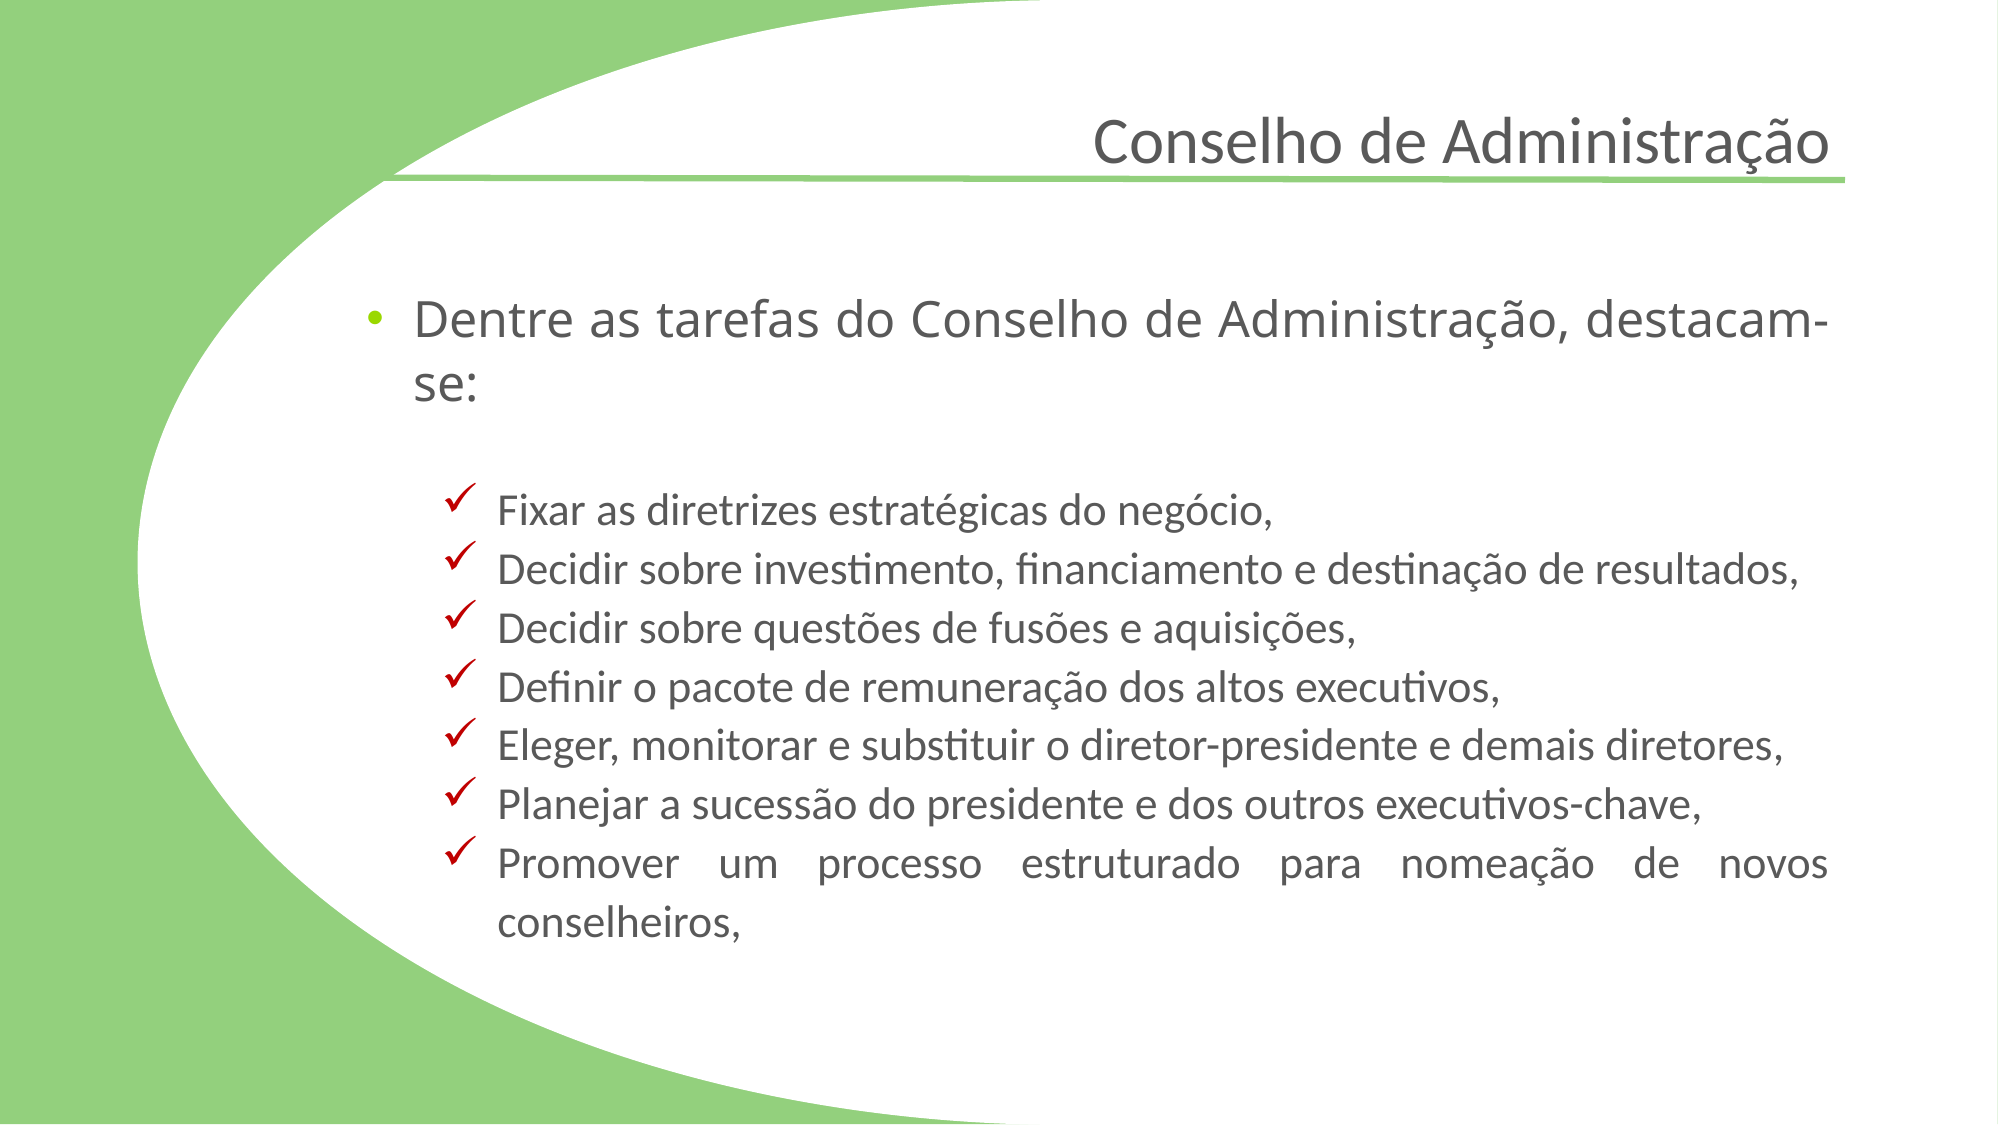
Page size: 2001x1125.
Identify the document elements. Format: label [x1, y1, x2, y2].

text_box [0, 0, 1998, 1125]
